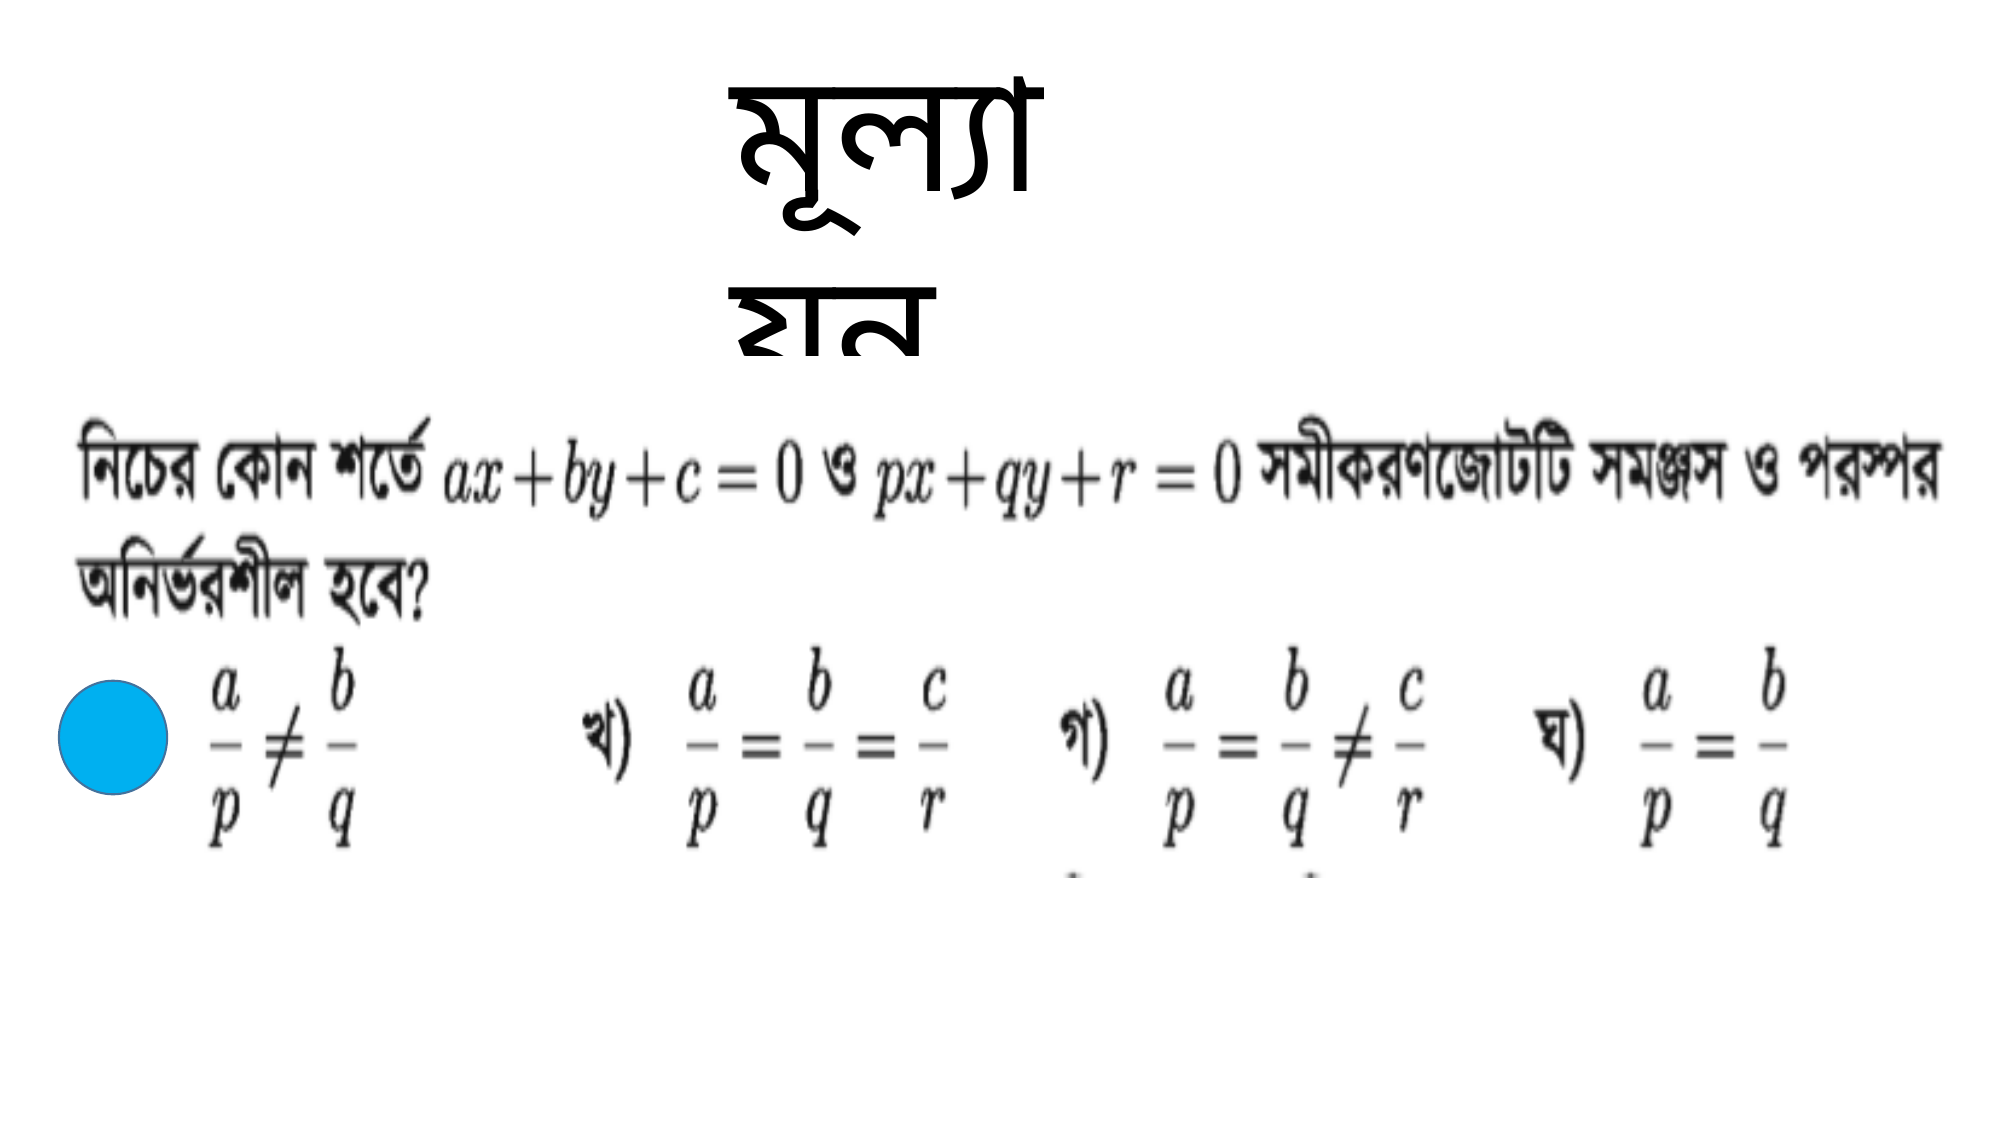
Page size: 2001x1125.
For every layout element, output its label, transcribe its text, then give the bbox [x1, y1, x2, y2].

picture [37, 356, 2000, 878]
text_box মূল্যায়ন [715, 17, 1159, 356]
